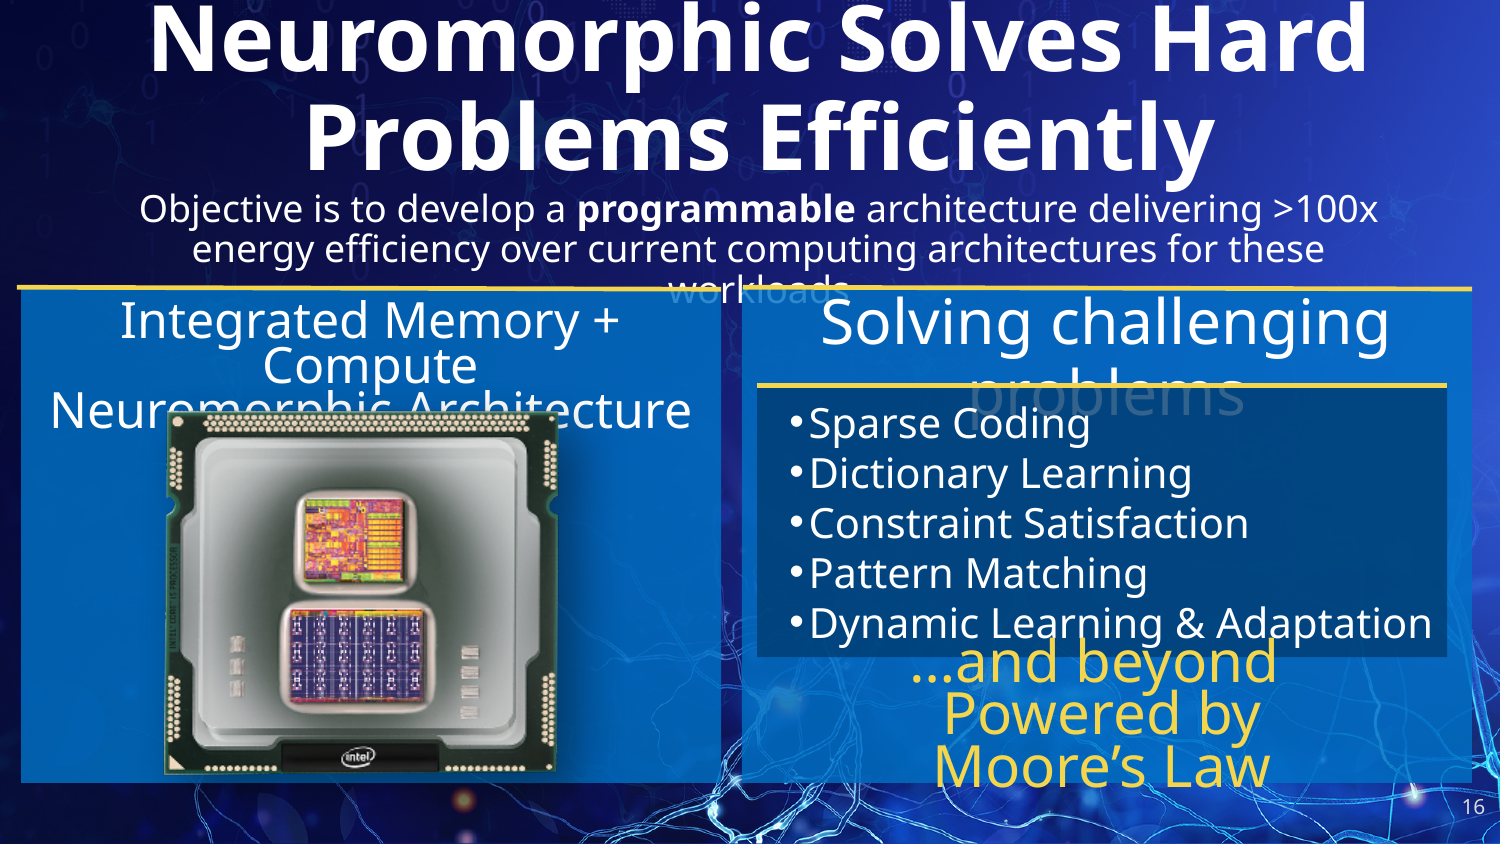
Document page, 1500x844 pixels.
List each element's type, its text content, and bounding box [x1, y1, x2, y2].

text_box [15, 396, 727, 786]
text_box …and beyond Powered by Moore’s Law [829, 675, 1375, 764]
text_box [16, 286, 722, 290]
text_box Integrated Memory + Compute Neuromorphic Architecture [21, 298, 722, 393]
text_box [742, 286, 1473, 290]
picture [0, 0, 1500, 844]
slide_number 16 [940, 771, 1500, 844]
text_box Sparse Coding Dictionary Learning Constraint Satisfaction Pattern Matching Dynamic Learning & Adaptation [757, 391, 1448, 658]
text_box Solving challenging problems [741, 297, 1472, 783]
text_box Neuromorphic Solves Hard Problems Efficiently Objective is to develop a programmable architecture delivering >100x energy efficiency over current computing architectures for these workloads [90, 58, 1428, 246]
